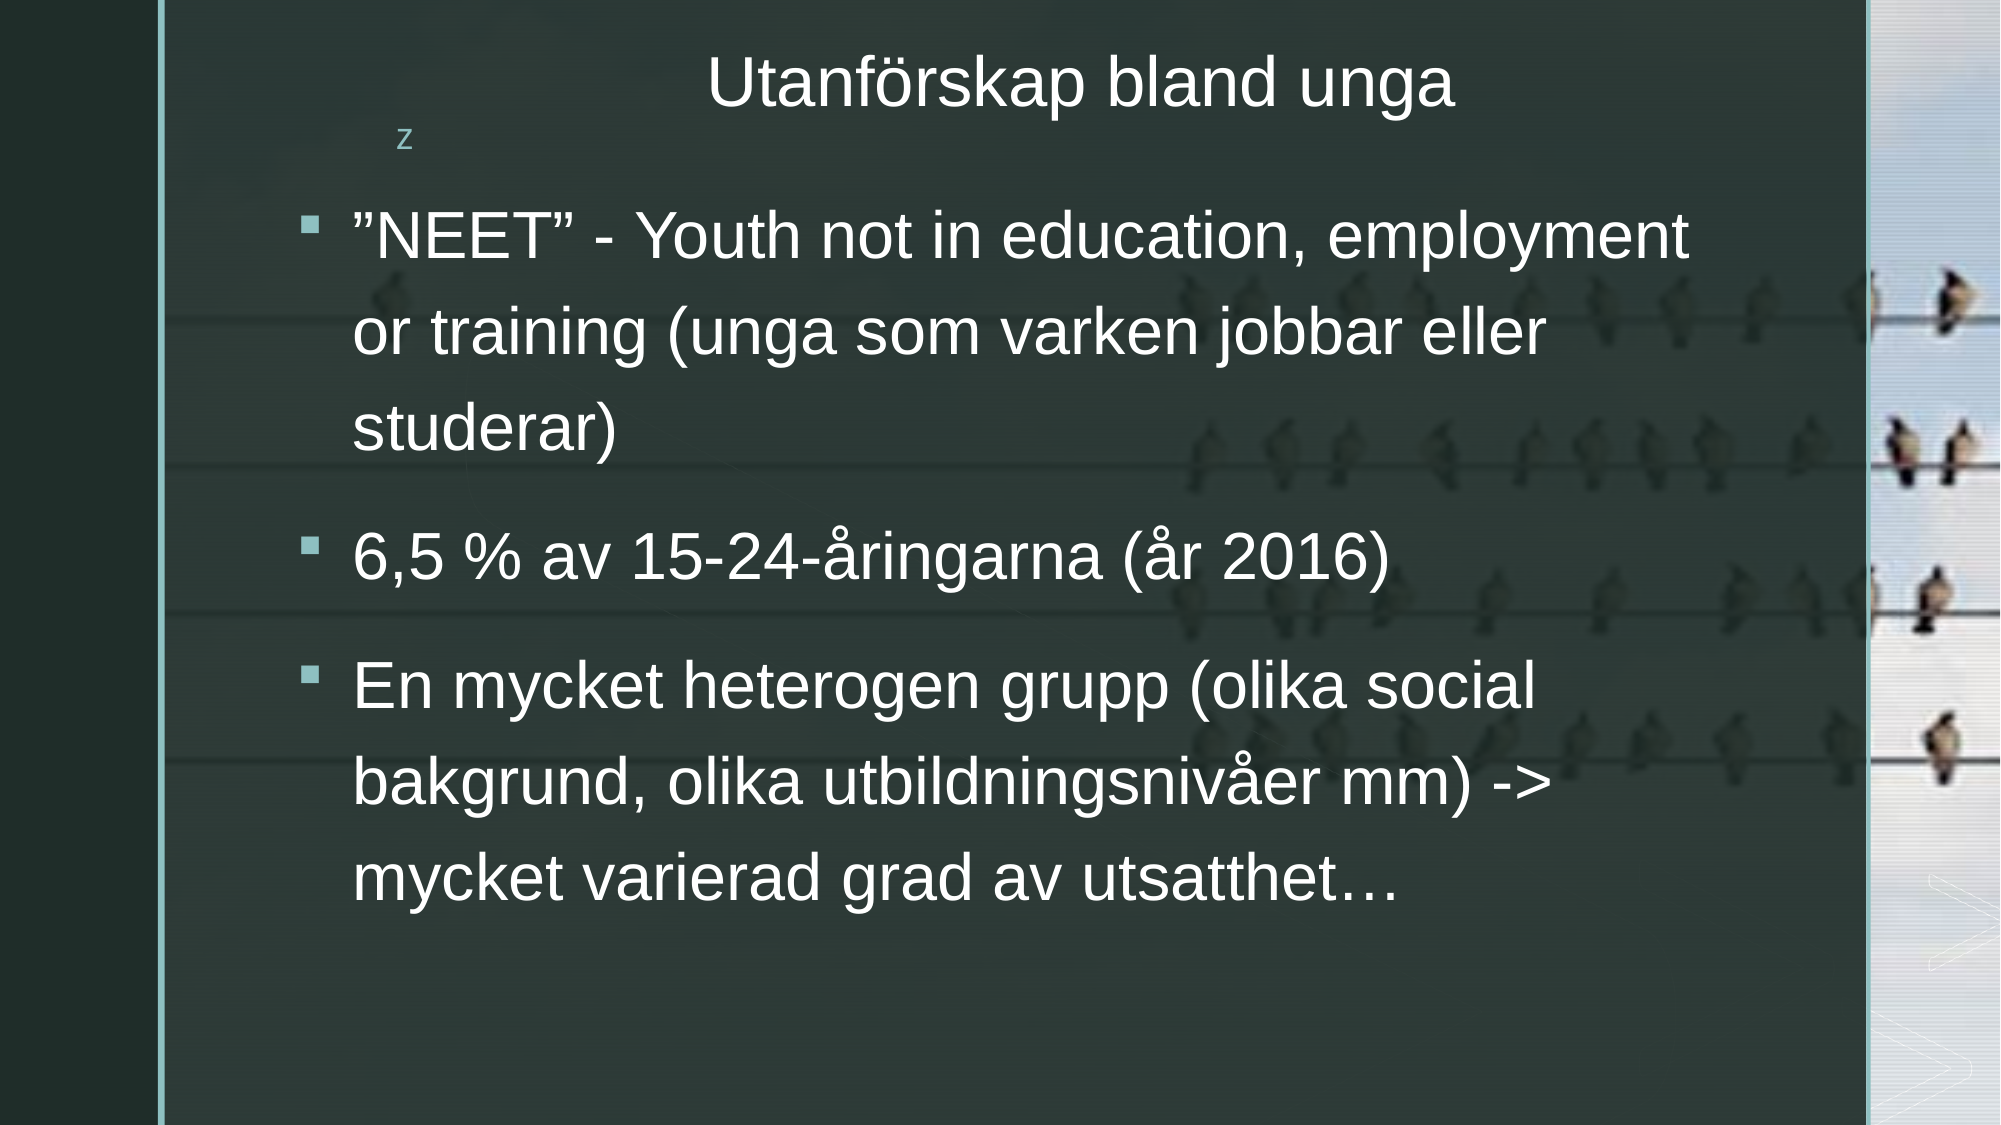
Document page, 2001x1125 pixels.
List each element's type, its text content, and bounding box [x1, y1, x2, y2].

title Utanförskap bland unga [428, 37, 1734, 190]
list ”NEET” - Youth not in education, employment or training (unga som varken jobbar eller studerar) 6,5 % av 15-24-åringarna (år 2016) En mycket heterogen grupp (olika social bakgrund, olika utbildningsnivåer mm) -> mycket varierad grad av utsatthet… [281, 190, 1734, 993]
picture [1871, 0, 2001, 1125]
